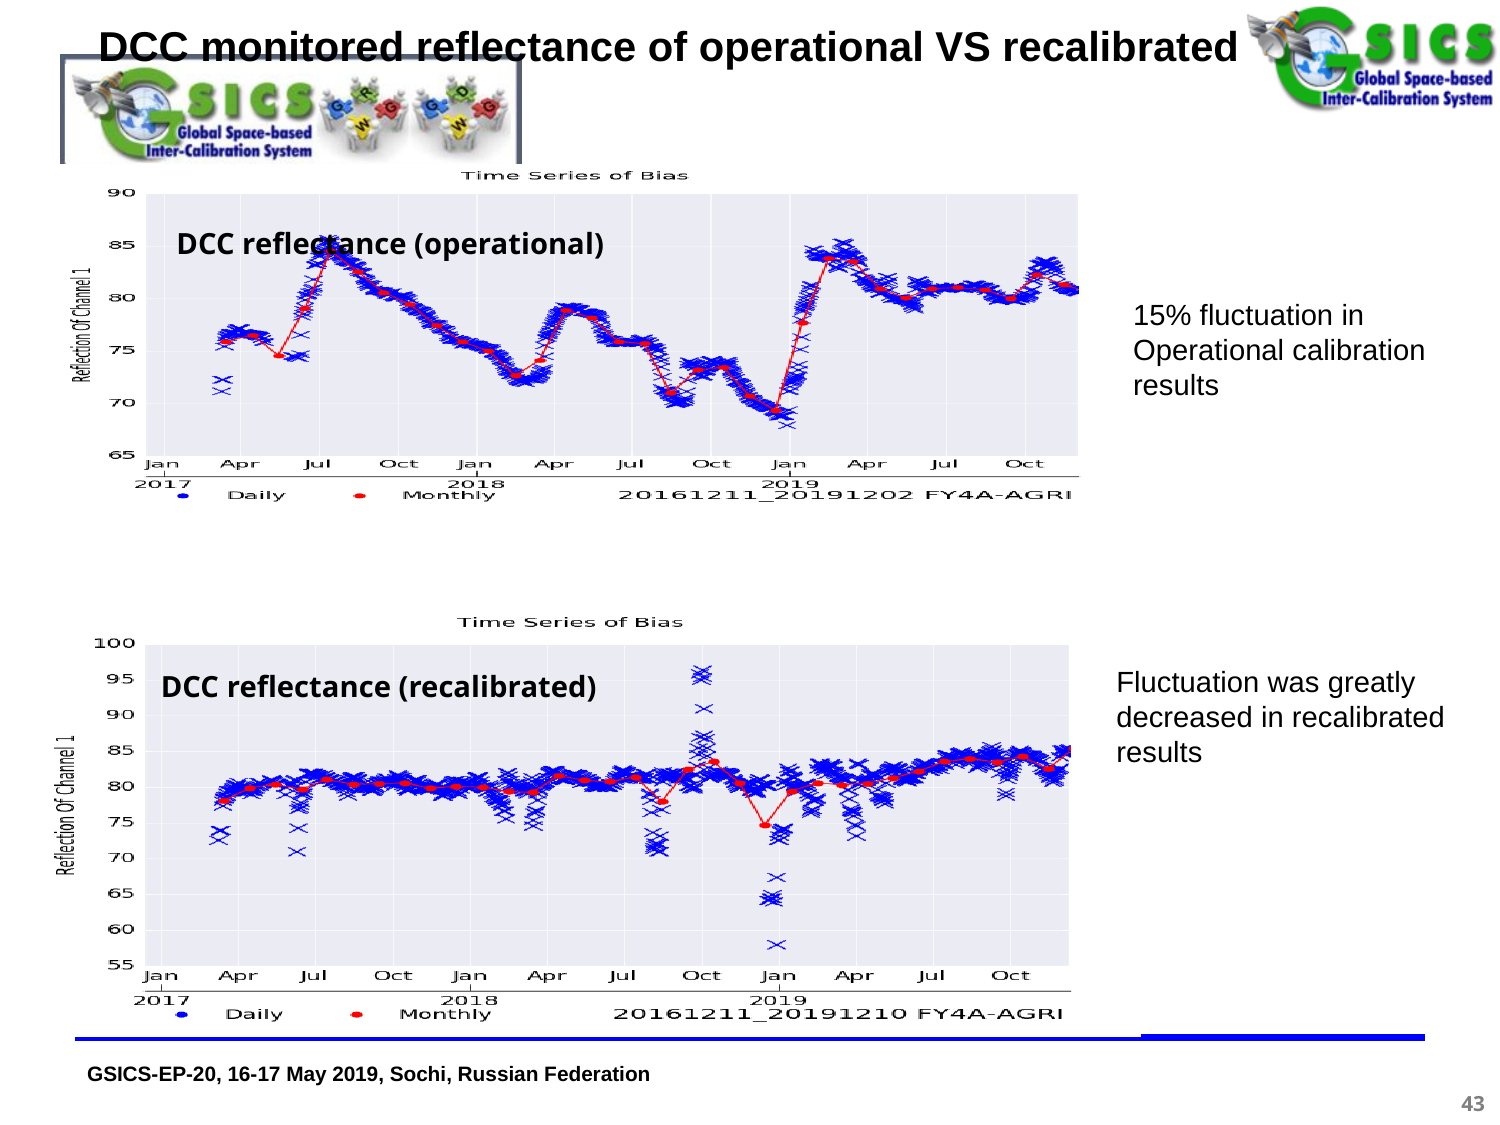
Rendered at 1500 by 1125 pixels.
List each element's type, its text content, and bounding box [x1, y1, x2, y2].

title DCC monitored reflectance of operational VS recalibrated [22, 12, 1316, 103]
picture [2, 103, 1101, 514]
text_box 15% fluctuation in Operational calibration results [1118, 288, 1500, 409]
picture [1240, 0, 1500, 114]
picture [2, 608, 1141, 1037]
text_box Fluctuation was greatly decreased in recalibrated results [1144, 656, 1500, 777]
